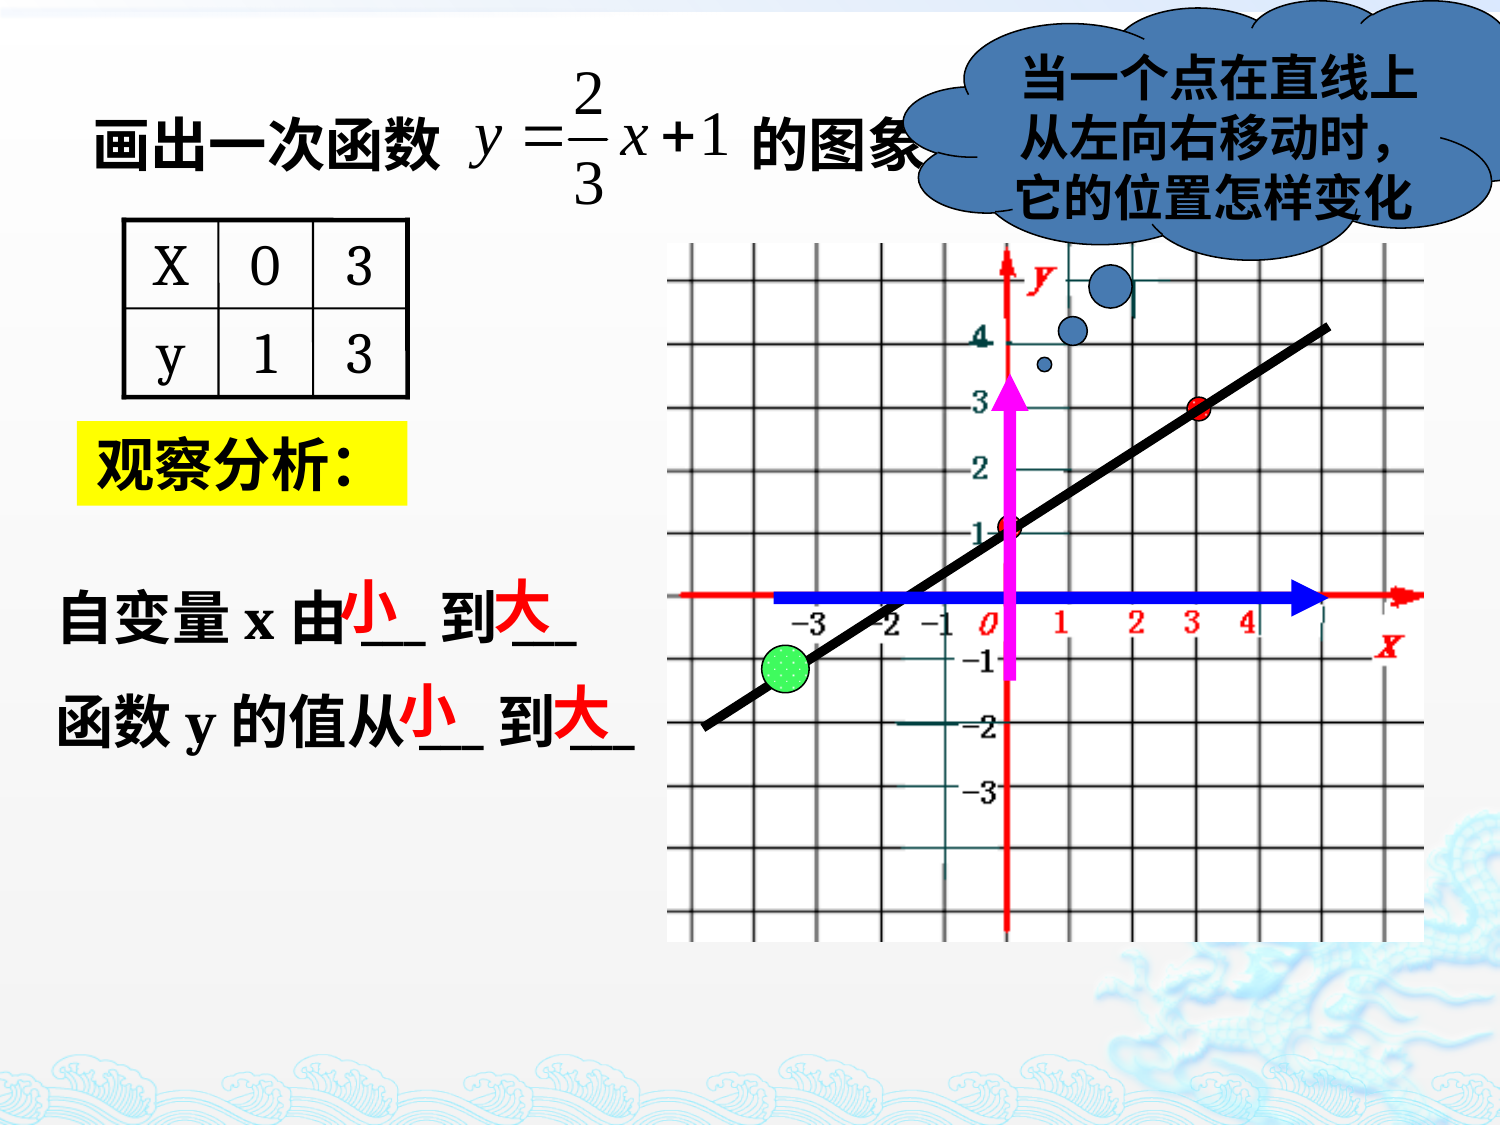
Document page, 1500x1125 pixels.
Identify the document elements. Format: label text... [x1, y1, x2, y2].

text_box 3 [313, 221, 407, 308]
text_box 大 [537, 668, 632, 754]
text_box 观察分析： [76, 421, 408, 506]
text_box 1 [219, 309, 313, 397]
text_box 函数y的值从___到___ [41, 678, 656, 763]
text_box 0 [219, 221, 313, 308]
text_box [458, 54, 739, 219]
text_box 自变量x由___到___ [41, 574, 632, 659]
text_box 大 [478, 562, 573, 648]
text_box y [123, 309, 218, 397]
picture [666, 242, 1424, 943]
text_box 小 [324, 562, 420, 648]
text_box 小 [383, 666, 479, 752]
text_box X [124, 221, 218, 308]
text_box 画出一次函数 的图象 [739, 101, 935, 186]
text_box 当一个点在直线上从左向右移动时，它的位置怎样变化 [903, 0, 1500, 242]
text_box 画出一次函数 的图象 [77, 101, 458, 186]
text_box 3 [314, 309, 407, 397]
